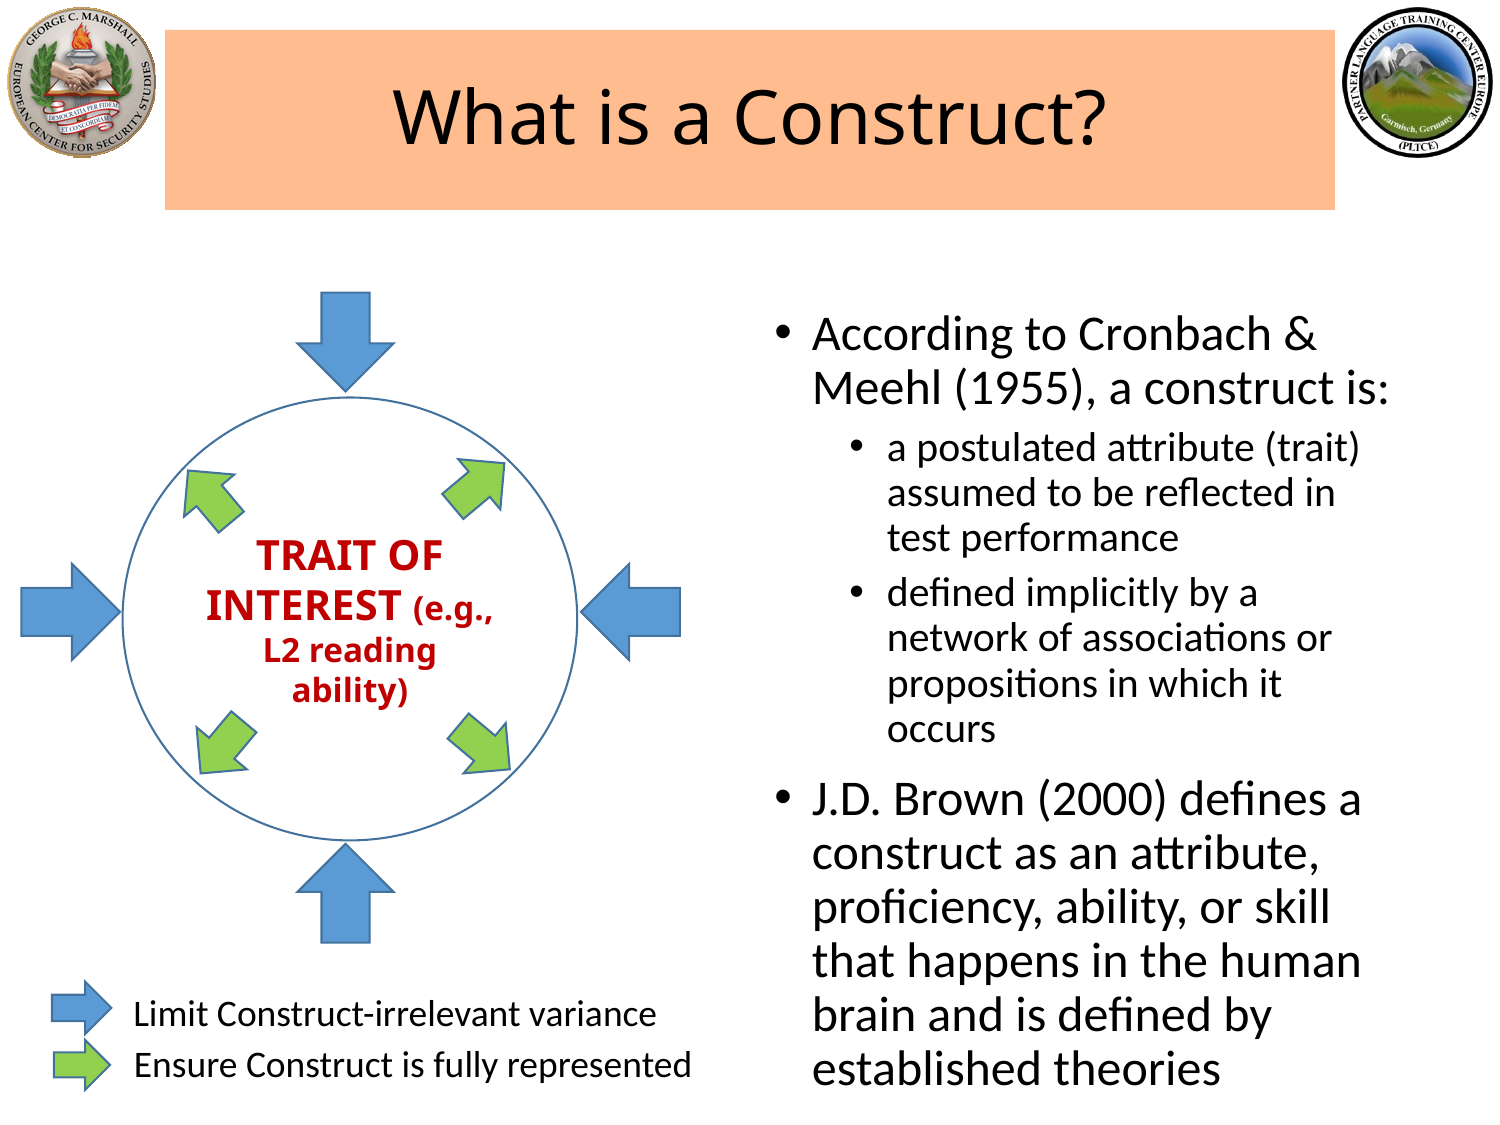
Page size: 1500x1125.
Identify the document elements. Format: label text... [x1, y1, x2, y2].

text_box [182, 469, 246, 535]
text_box [195, 709, 258, 775]
text_box Trait of interest (e.g., L2 reading ability) [121, 396, 579, 842]
picture [7, 7, 156, 158]
text_box [440, 457, 506, 521]
text_box [446, 712, 511, 775]
picture [1342, 7, 1493, 158]
text_box [52, 1037, 112, 1093]
text_box [294, 842, 397, 944]
text_box Limit Construct-irrelevant variance [118, 981, 689, 1042]
text_box [50, 979, 113, 1037]
text_box [294, 291, 397, 393]
text_box [20, 561, 122, 663]
text_box [579, 561, 681, 663]
list According to Cronbach & Meehl (1955), a construct is: a postulated attribute (trait) assumed to be reflected in test performance defined implicitly by a network of associations or propositions in which it occurs J.D. Brown (2000) defines a construct as an attribute, proficiency, ability, or skill that happens in the human brain and is defined by established theories [759, 299, 1410, 1115]
title What is a Construct? [165, 29, 1335, 210]
text_box Ensure Construct is fully represented [119, 1032, 710, 1092]
